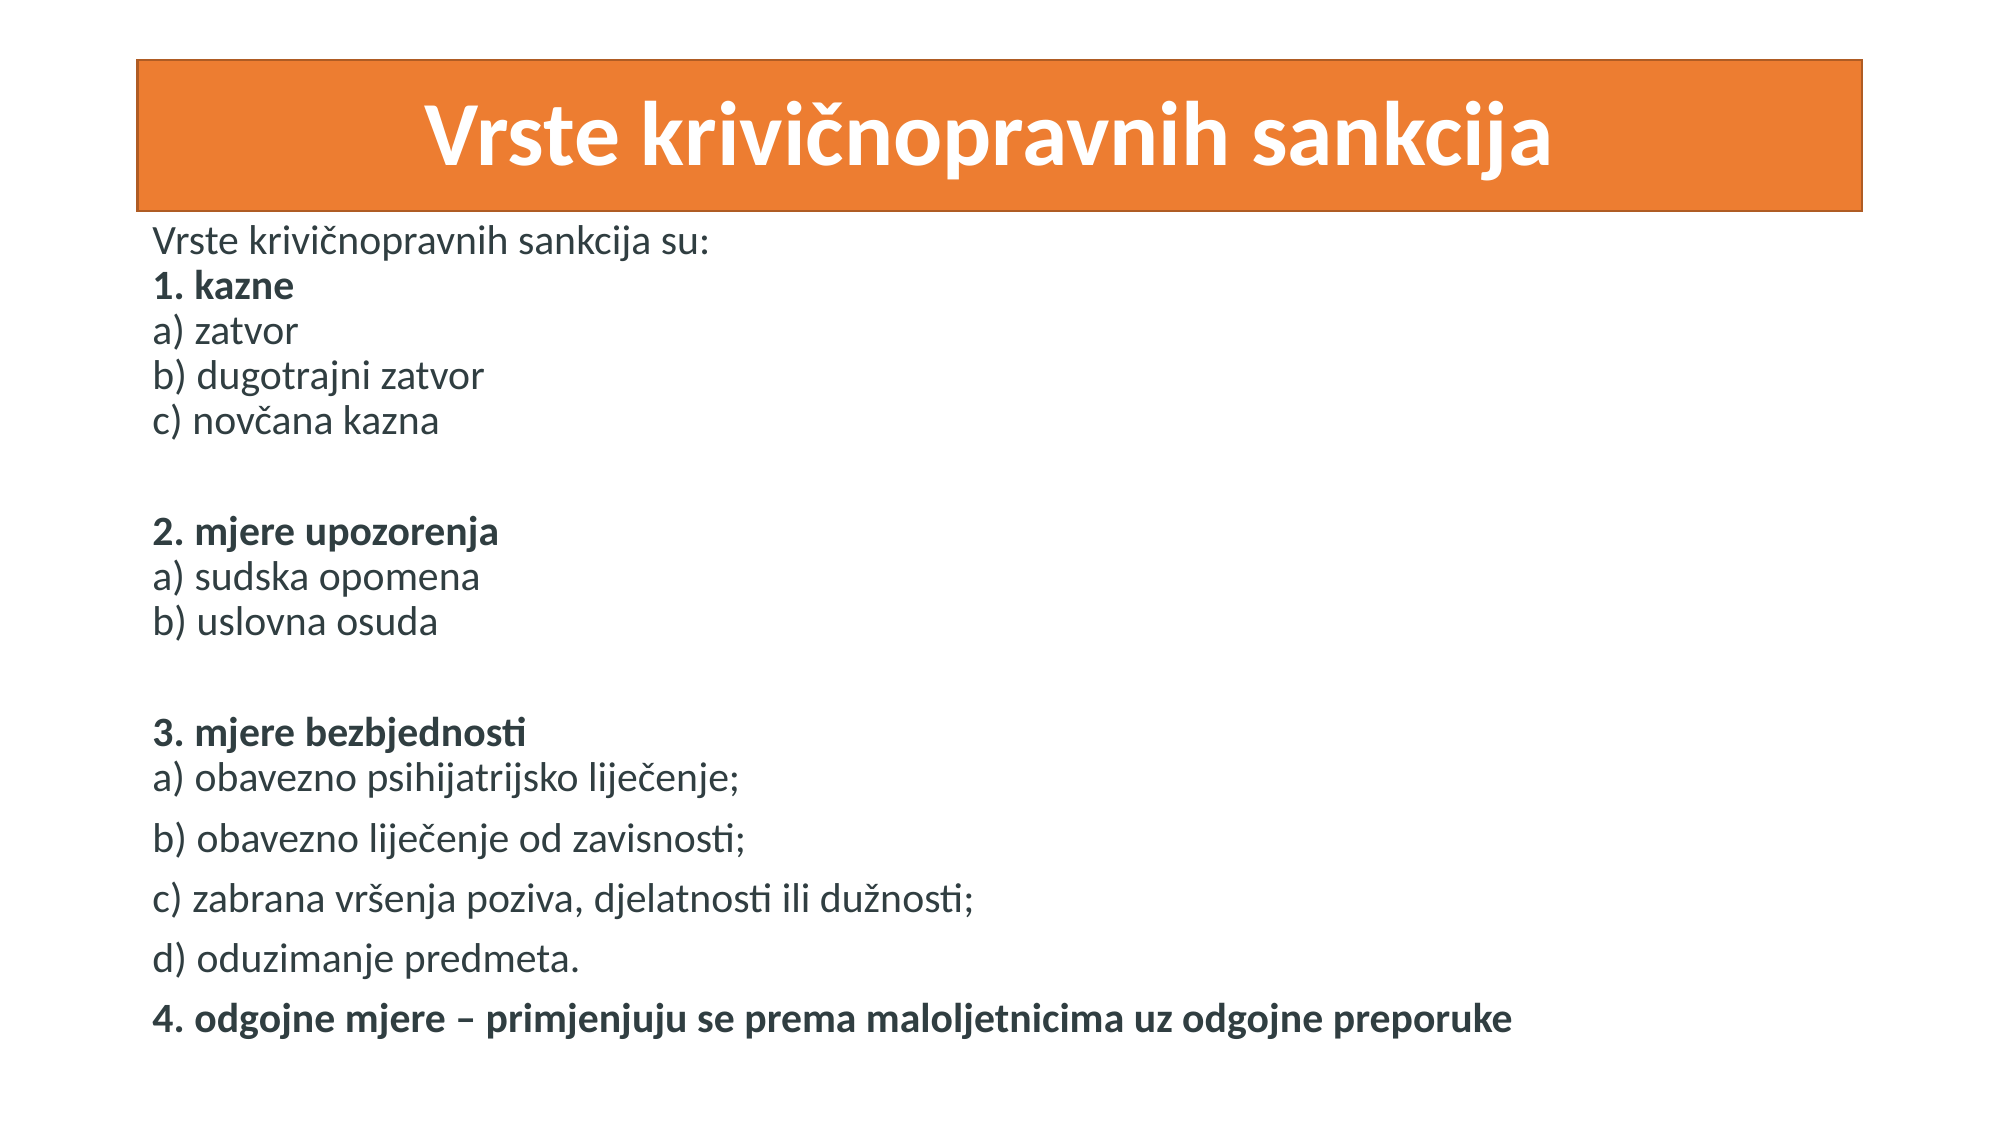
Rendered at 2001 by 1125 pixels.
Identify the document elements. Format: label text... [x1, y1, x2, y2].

list Vrste krivičnopravnih sankcija su: 1. kazne a) zatvor b) dugotrajni zatvor c) novčana kazna 2. mjere upozorenja a) sudska opomena b) uslovna osuda 3. mjere bezbjednosti a) obavezno psihijatrijsko liječenje; b) obavezno liječenje od zavisnosti; c) zabrana vršenja poziva, djelatnosti ili dužnosti; d) oduzimanje predmeta. 4. odgojne mjere – primjenjuju se prema maloljetnicima uz odgojne preporuke [137, 211, 1863, 1125]
title Vrste krivičnopravnih sankcija [136, 59, 1863, 212]
